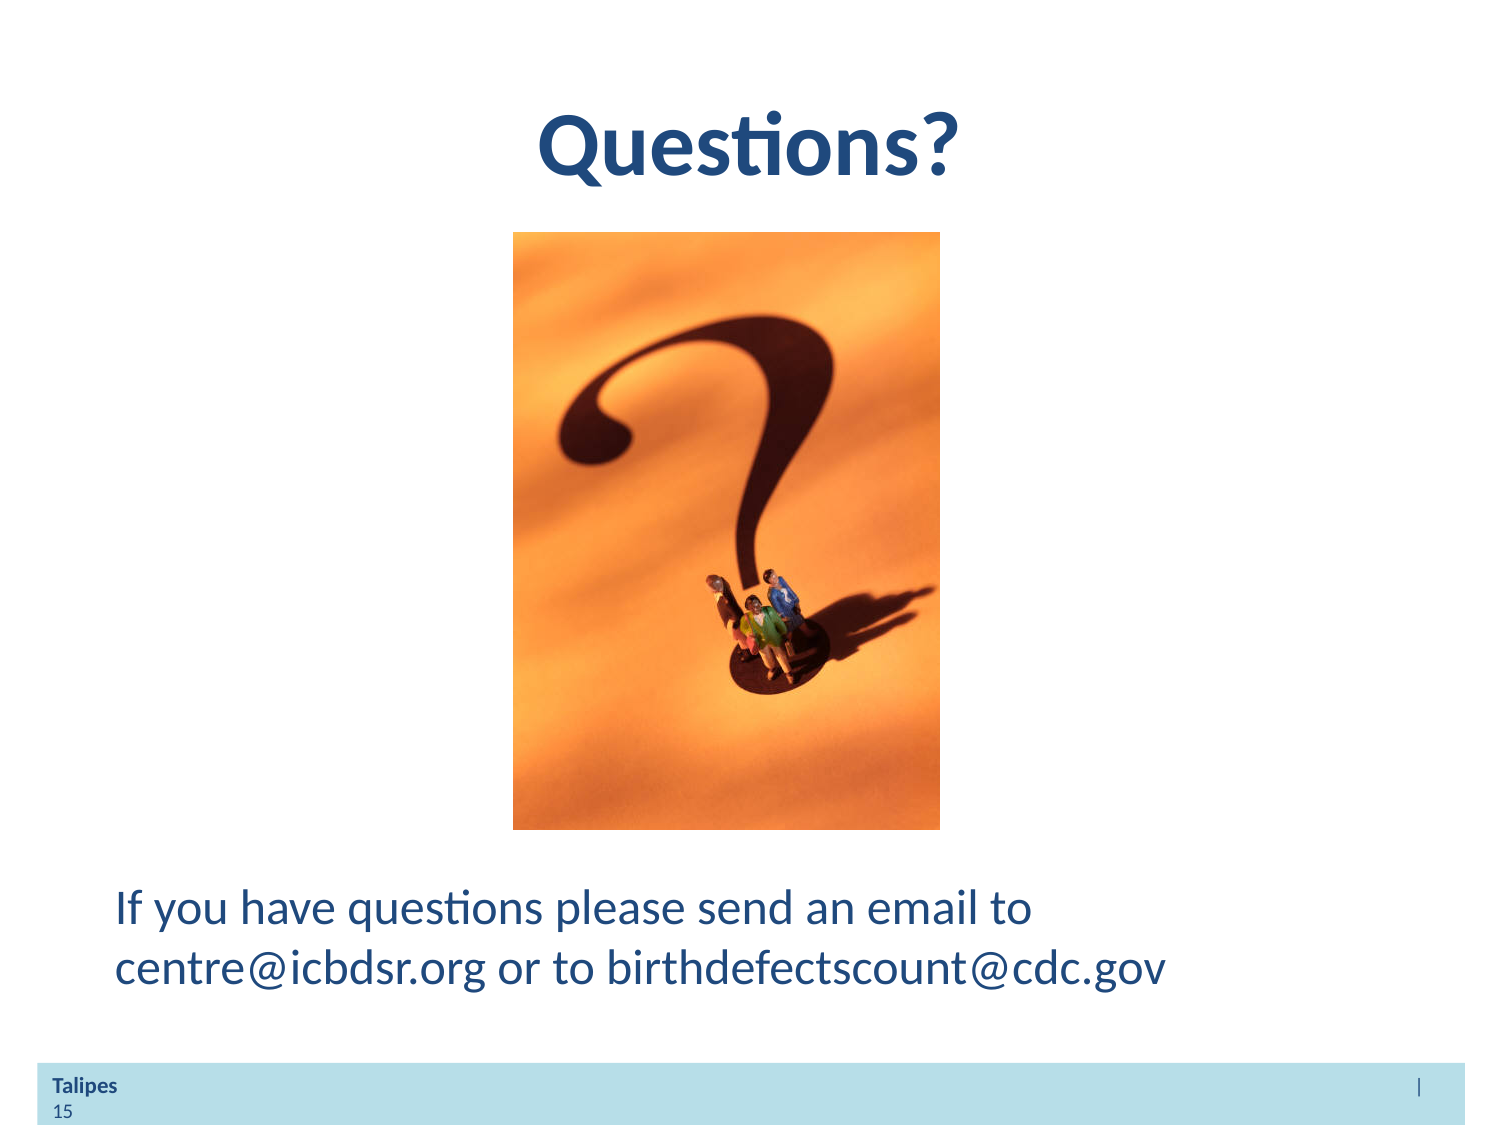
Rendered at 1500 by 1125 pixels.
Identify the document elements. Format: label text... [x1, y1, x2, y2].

text_box Talipes | 15 [37, 1062, 1465, 1125]
picture [513, 232, 940, 830]
text_box If you have questions please send an email to centre@icbdsr.org or to birthdefectscount@cdc.gov [100, 867, 1329, 1062]
title Questions? [75, 45, 1425, 233]
